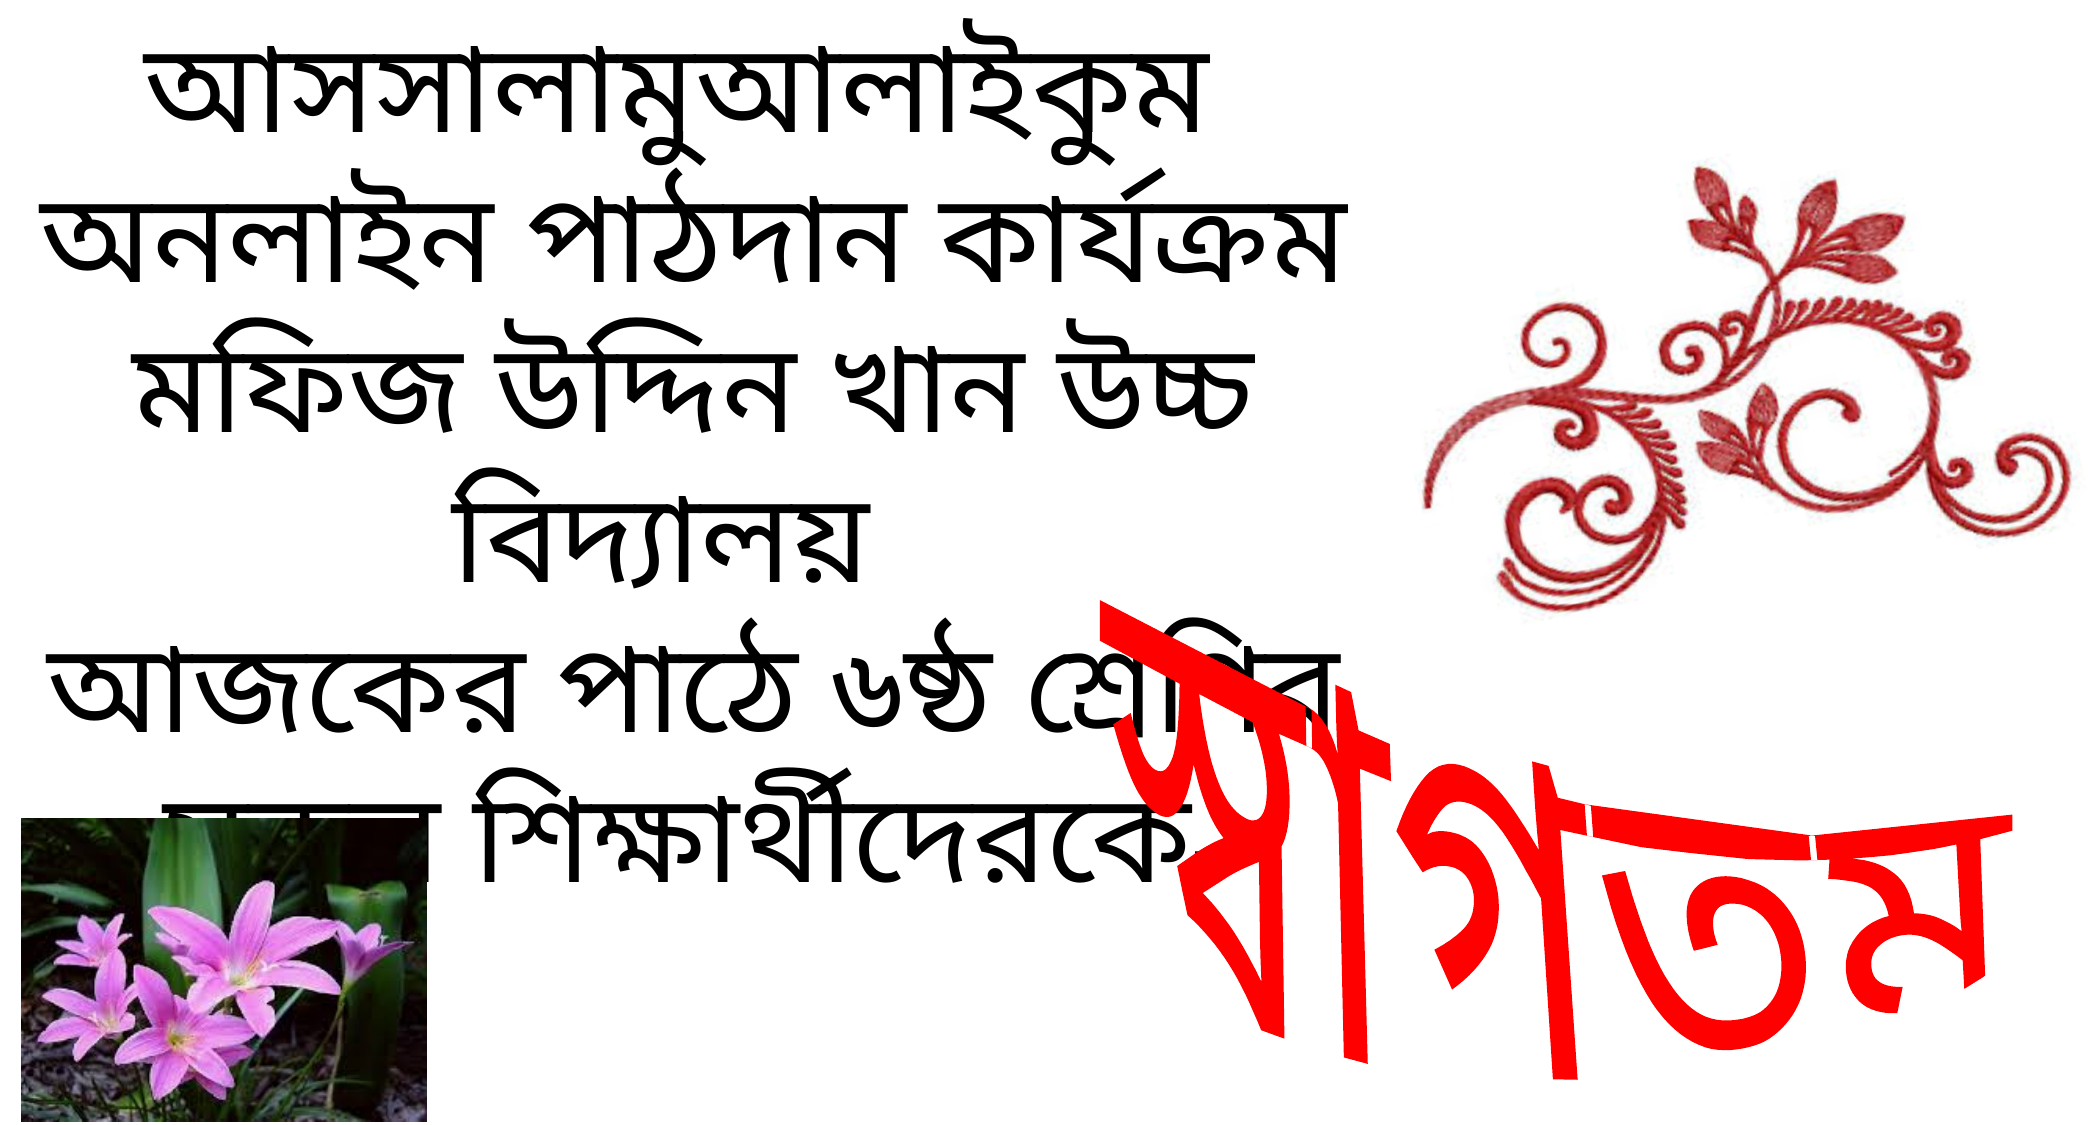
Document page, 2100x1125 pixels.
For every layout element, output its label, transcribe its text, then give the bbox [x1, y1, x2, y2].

text_box আসসালামুআলাইকুম অনলাইন পাঠদান কার্যক্রম মফিজ উদ্দিন খান উচ্চ বিদ্যালয় আজকের পাঠে ৬ষ্ঠ শ্রেণির সকল শিক্ষার্থীদেরকে- [24, 0, 1363, 915]
picture [1364, 58, 2097, 715]
picture [21, 818, 427, 1122]
